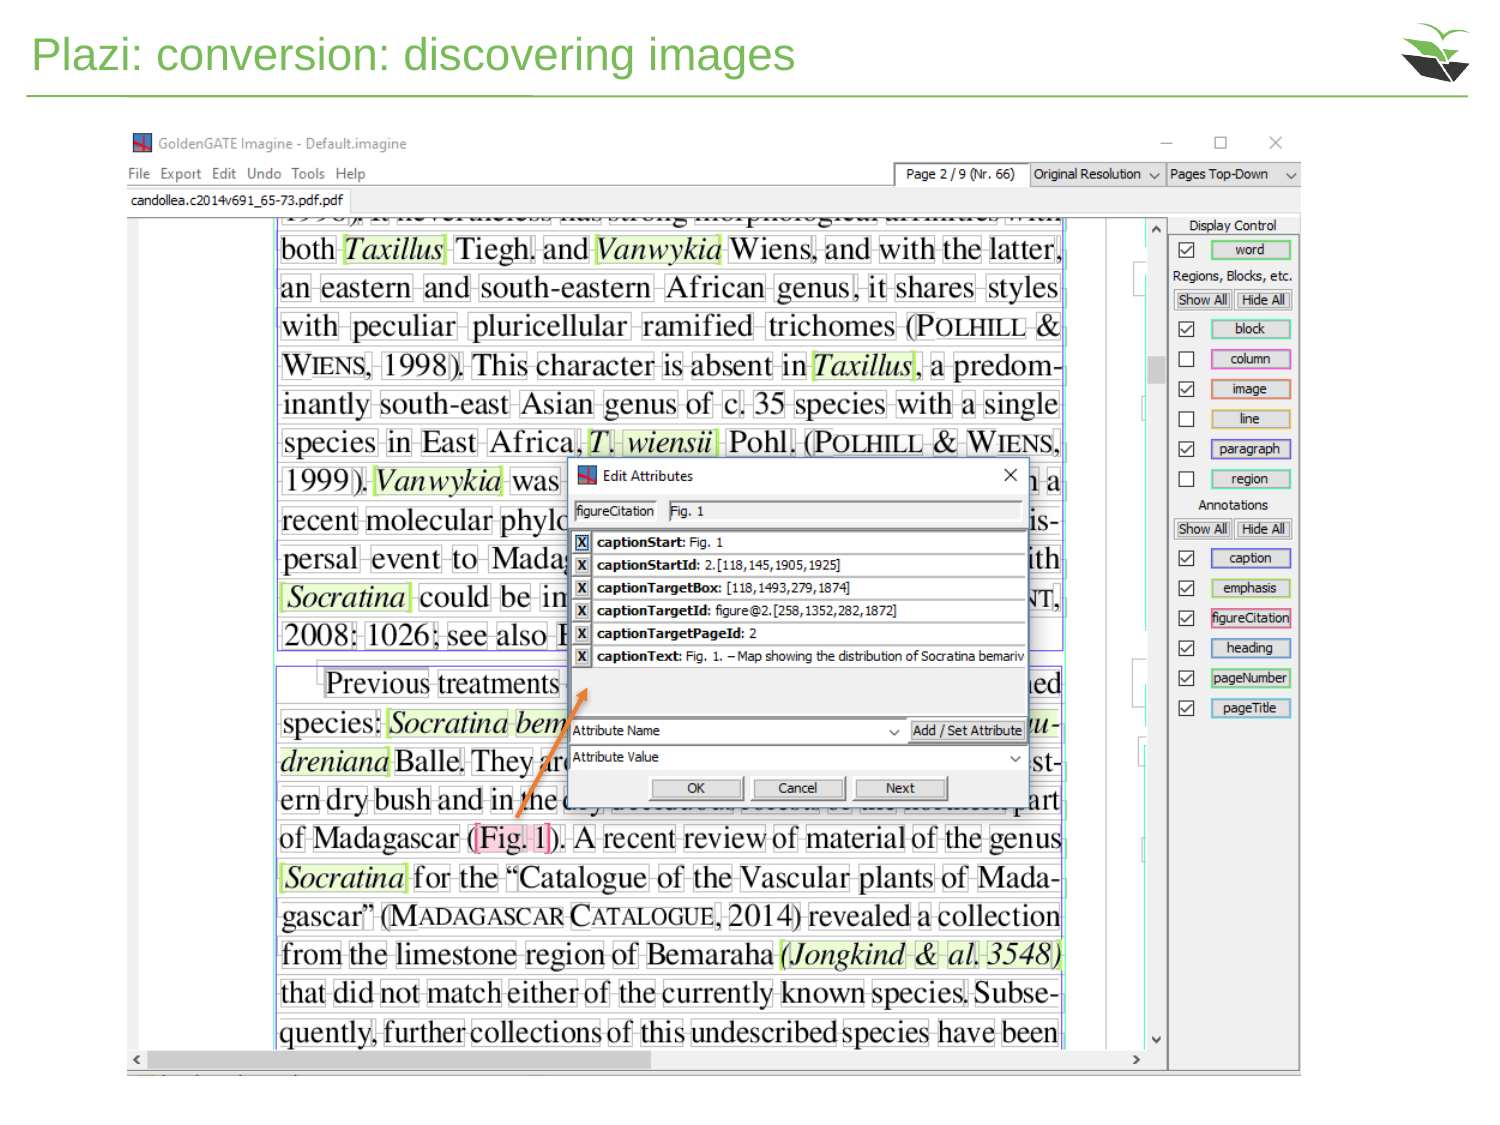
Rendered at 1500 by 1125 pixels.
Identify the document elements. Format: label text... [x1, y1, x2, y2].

picture [127, 126, 1302, 1077]
picture [1400, 23, 1470, 82]
text_box Plazi: conversion: discovering images [16, 17, 1383, 144]
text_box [516, 687, 588, 818]
